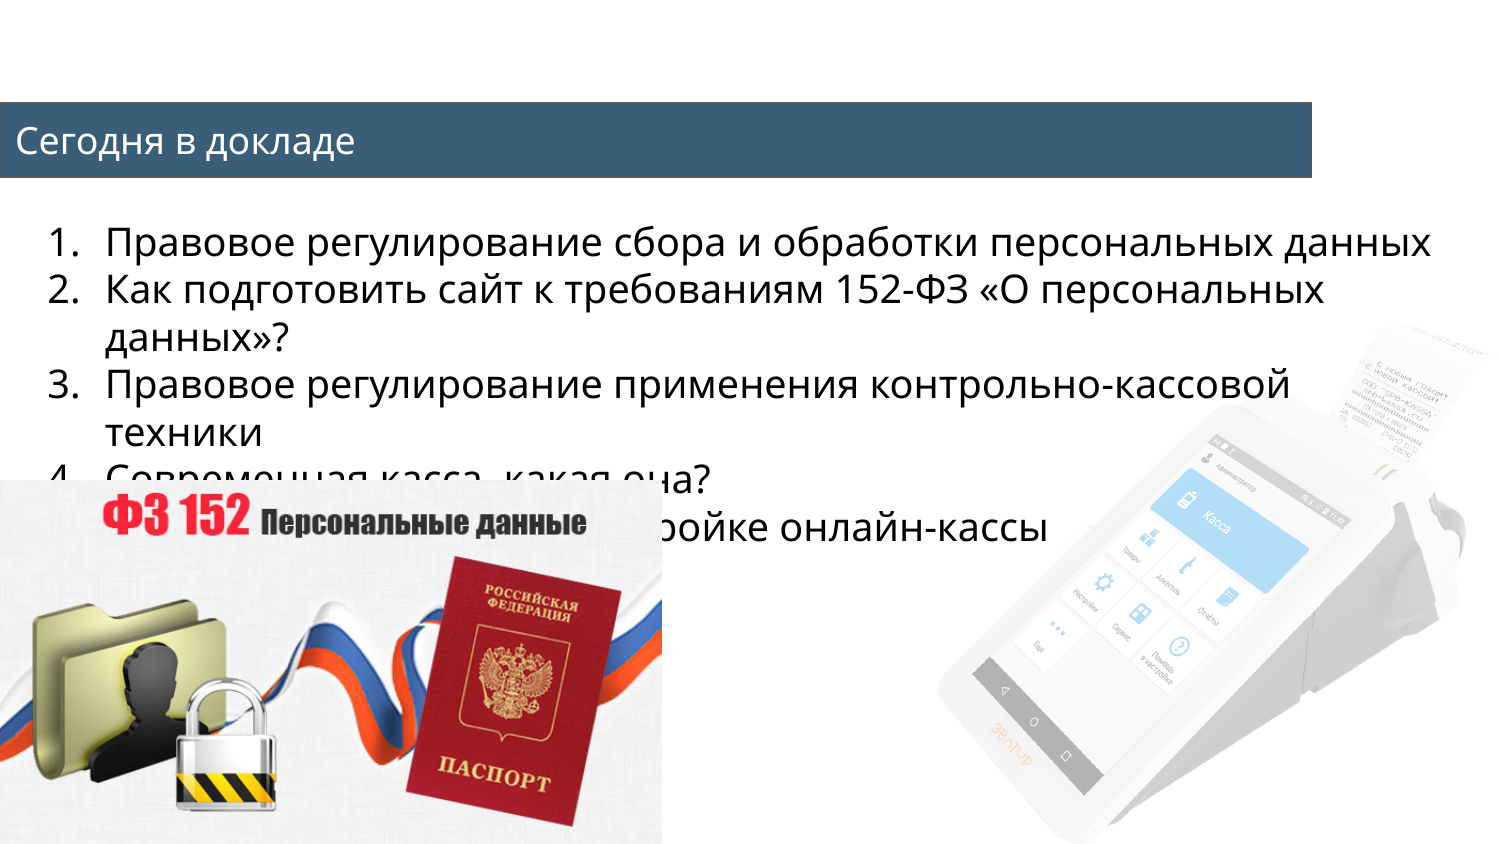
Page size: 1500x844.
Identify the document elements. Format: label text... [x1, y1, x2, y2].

text_box Сегодня в докладе [0, 102, 1312, 177]
picture [0, 480, 662, 844]
text_box Правовое регулирование сбора и обработки персональных данных Как подготовить сайт к требованиям 152-ФЗ «О персональных данных»? Правовое регулирование применения контрольно-кассовой техники Современная касса, какая она? 6 шагов по установке и настройке онлайн-кассы [14, 106, 1472, 461]
picture [937, 321, 1498, 844]
